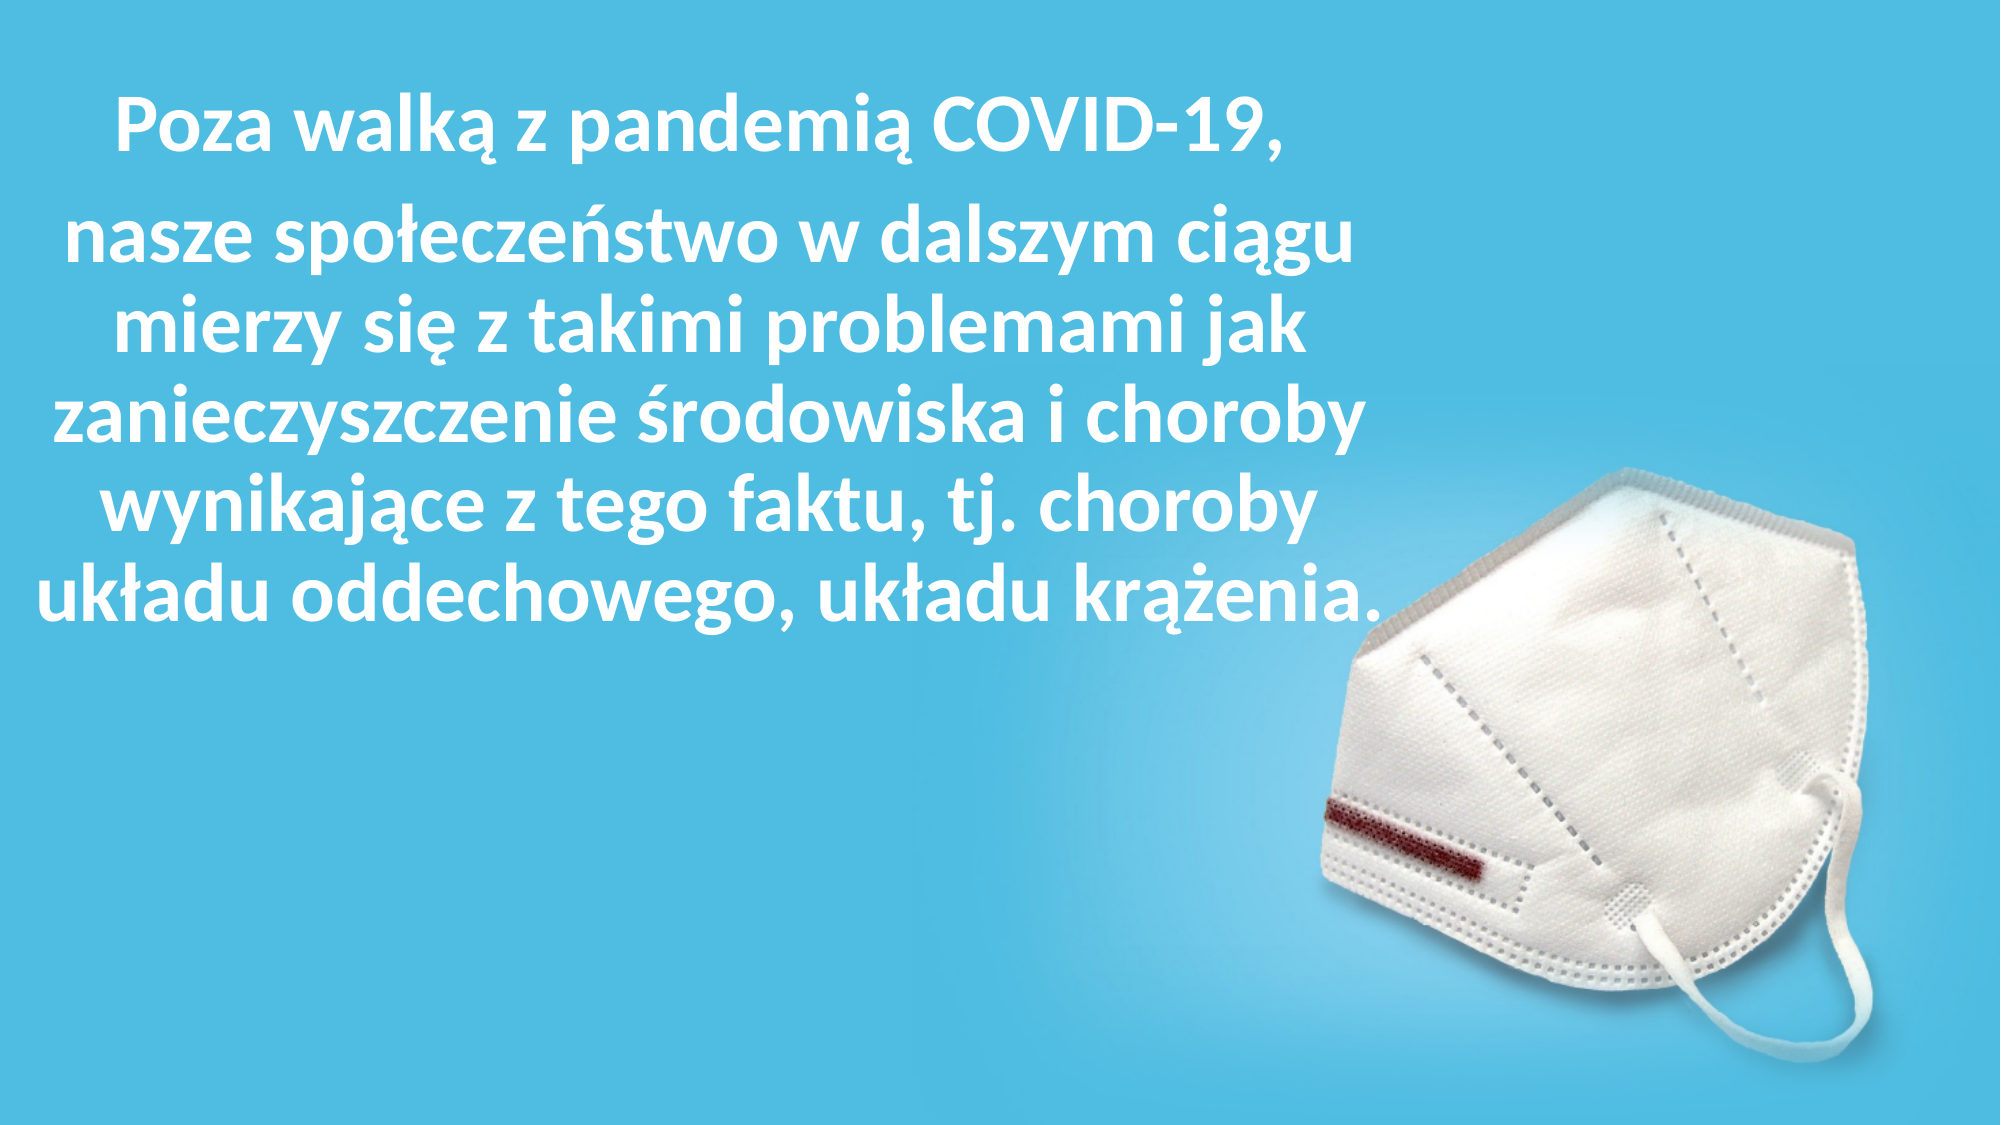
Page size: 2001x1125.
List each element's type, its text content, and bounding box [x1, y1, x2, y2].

list Poza walką z pandemią COVID-19, nasze społeczeństwo w dalszym ciągu mierzy się z takimi problemami jak zanieczyszczenie środowiska i choroby wynikające z tego faktu, tj. choroby układu oddechowego, układu krążenia. [14, 71, 1407, 649]
picture [909, 360, 2000, 1125]
